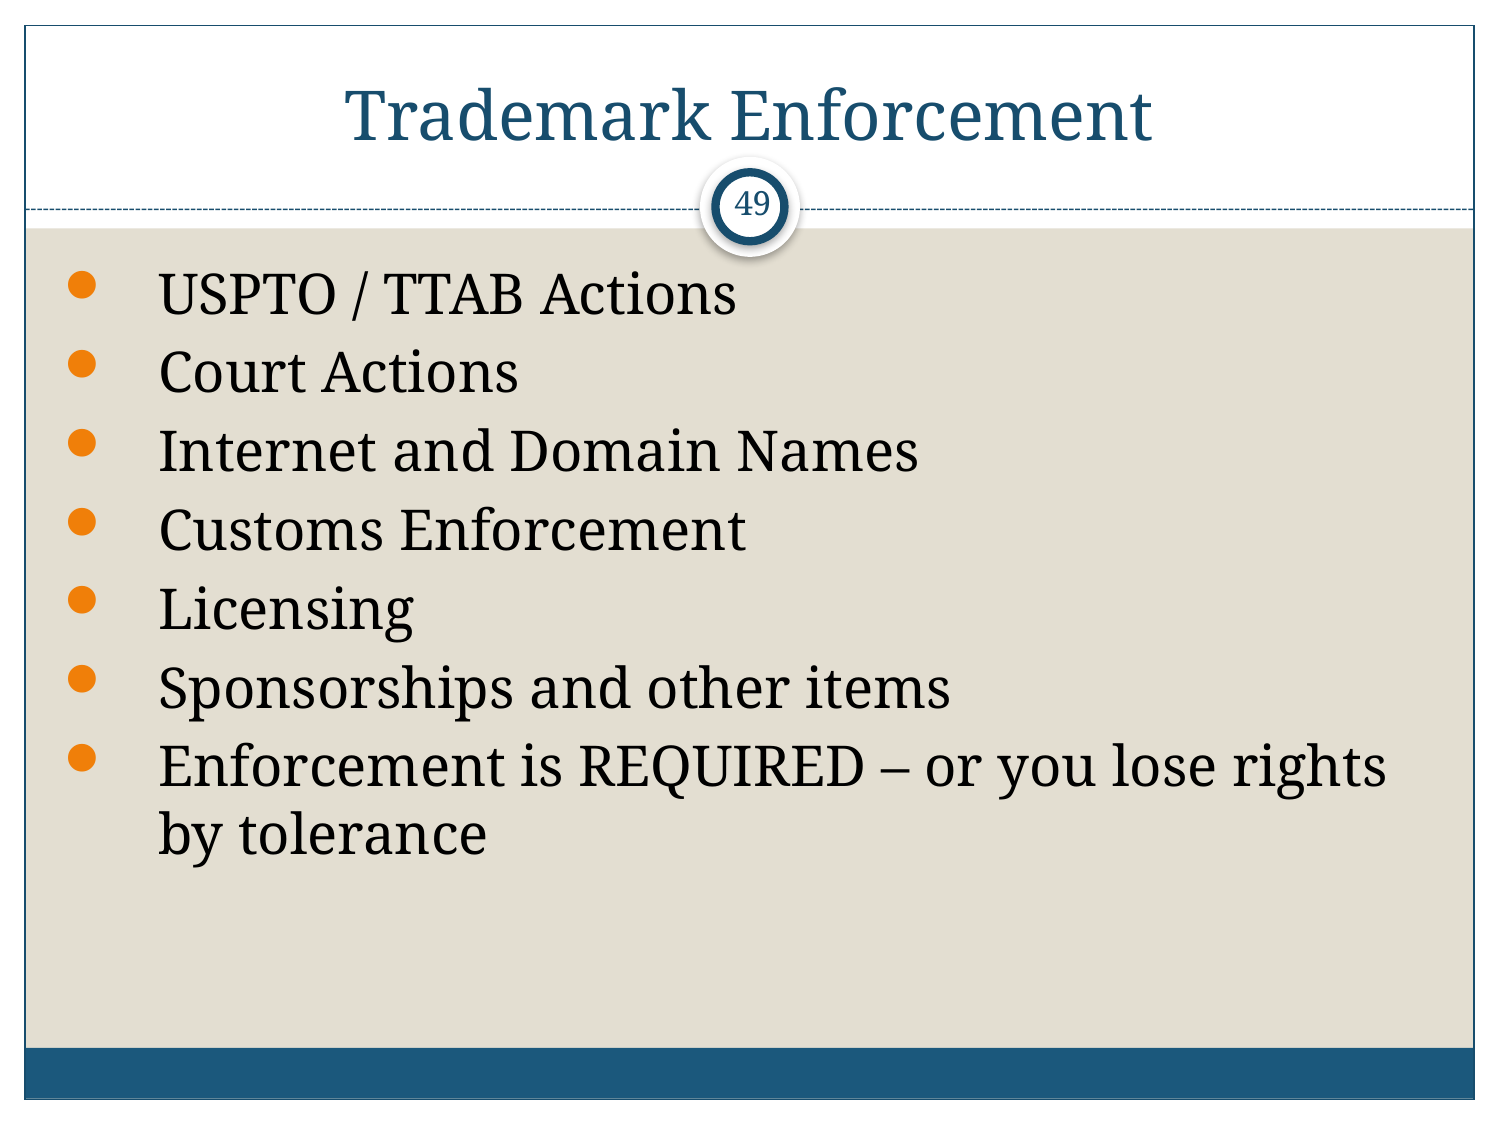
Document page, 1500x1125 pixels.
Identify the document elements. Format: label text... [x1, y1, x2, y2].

list USPTO / TTAB Actions Court Actions Internet and Domain Names Customs Enforcement Licensing Sponsorships and other items Enforcement is REQUIRED – or you lose rights by tolerance [49, 250, 1445, 1001]
slide_number 48 [715, 168, 791, 241]
title Trademark Enforcement [49, 37, 1450, 162]
